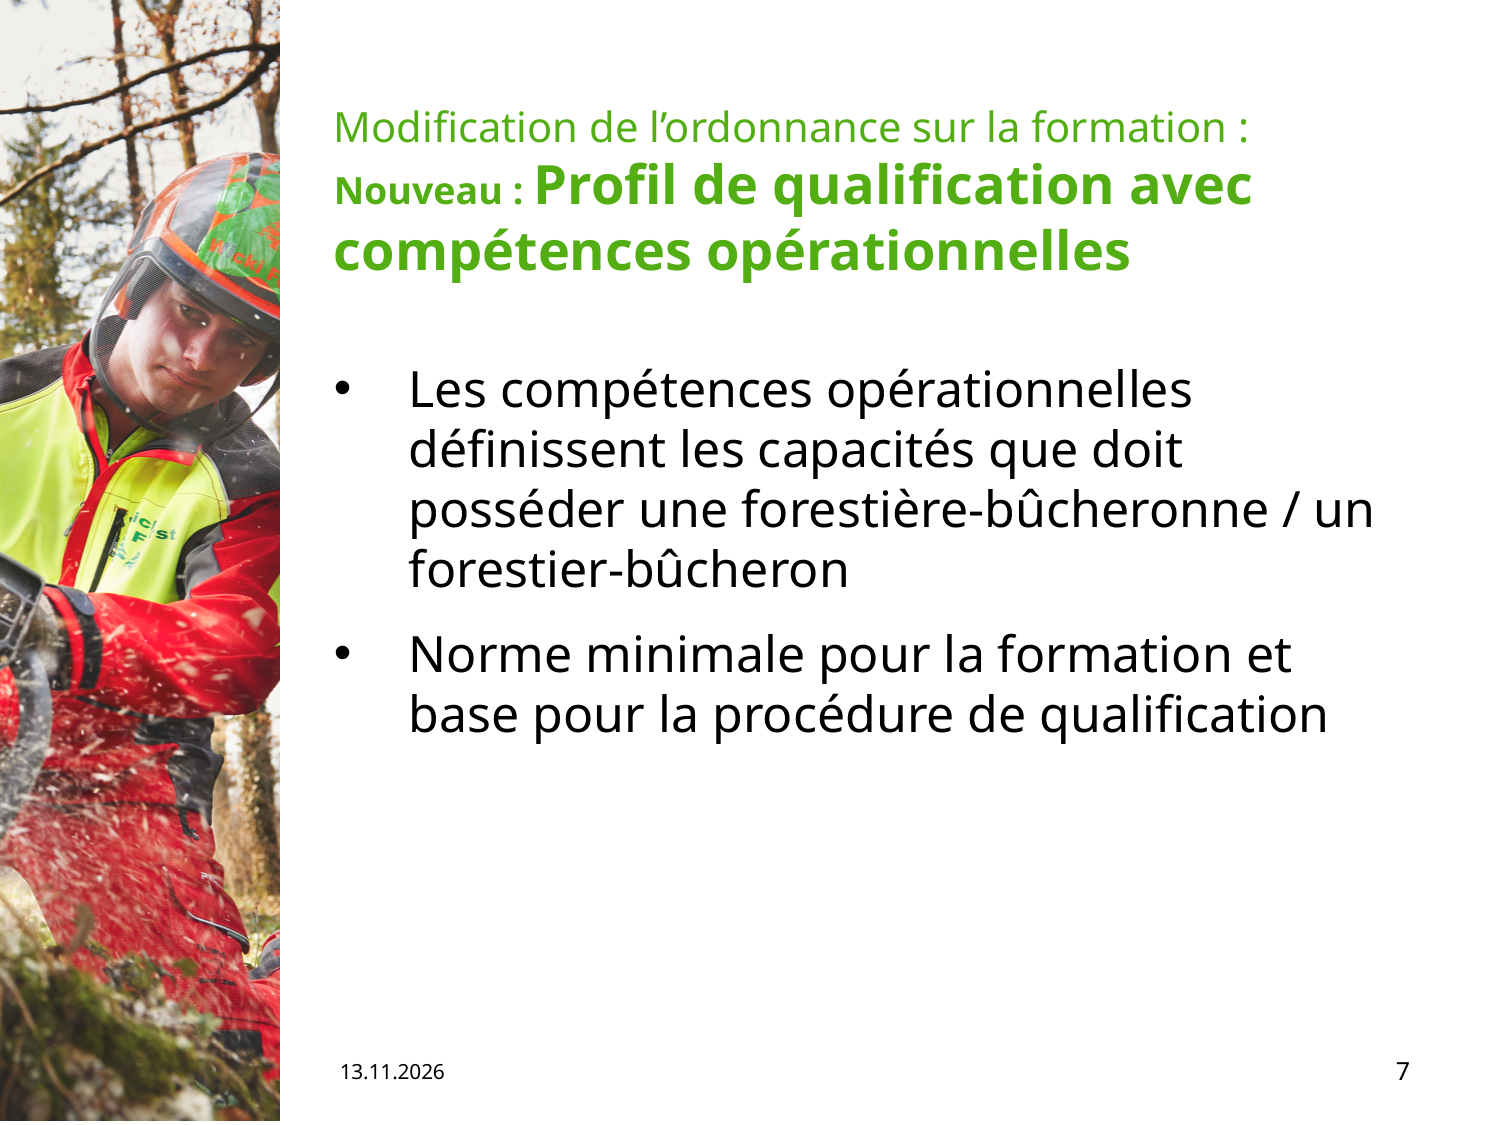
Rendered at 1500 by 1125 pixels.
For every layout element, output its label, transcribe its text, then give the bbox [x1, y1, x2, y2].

list Les compétences opérationnelles définissent les capacités que doit posséder une forestière-bûcheronne / un forestier-bûcheron Norme minimale pour la formation et base pour la procédure de qualification [318, 349, 1426, 1043]
title Modification de l’ordonnance sur la formation : Nouveau : Profil de qualification avec compétences opérationnelles [318, 97, 1426, 285]
text_box [374, 486, 1125, 637]
slide_number 7 [1074, 1042, 1425, 1103]
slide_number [324, 1042, 500, 1103]
